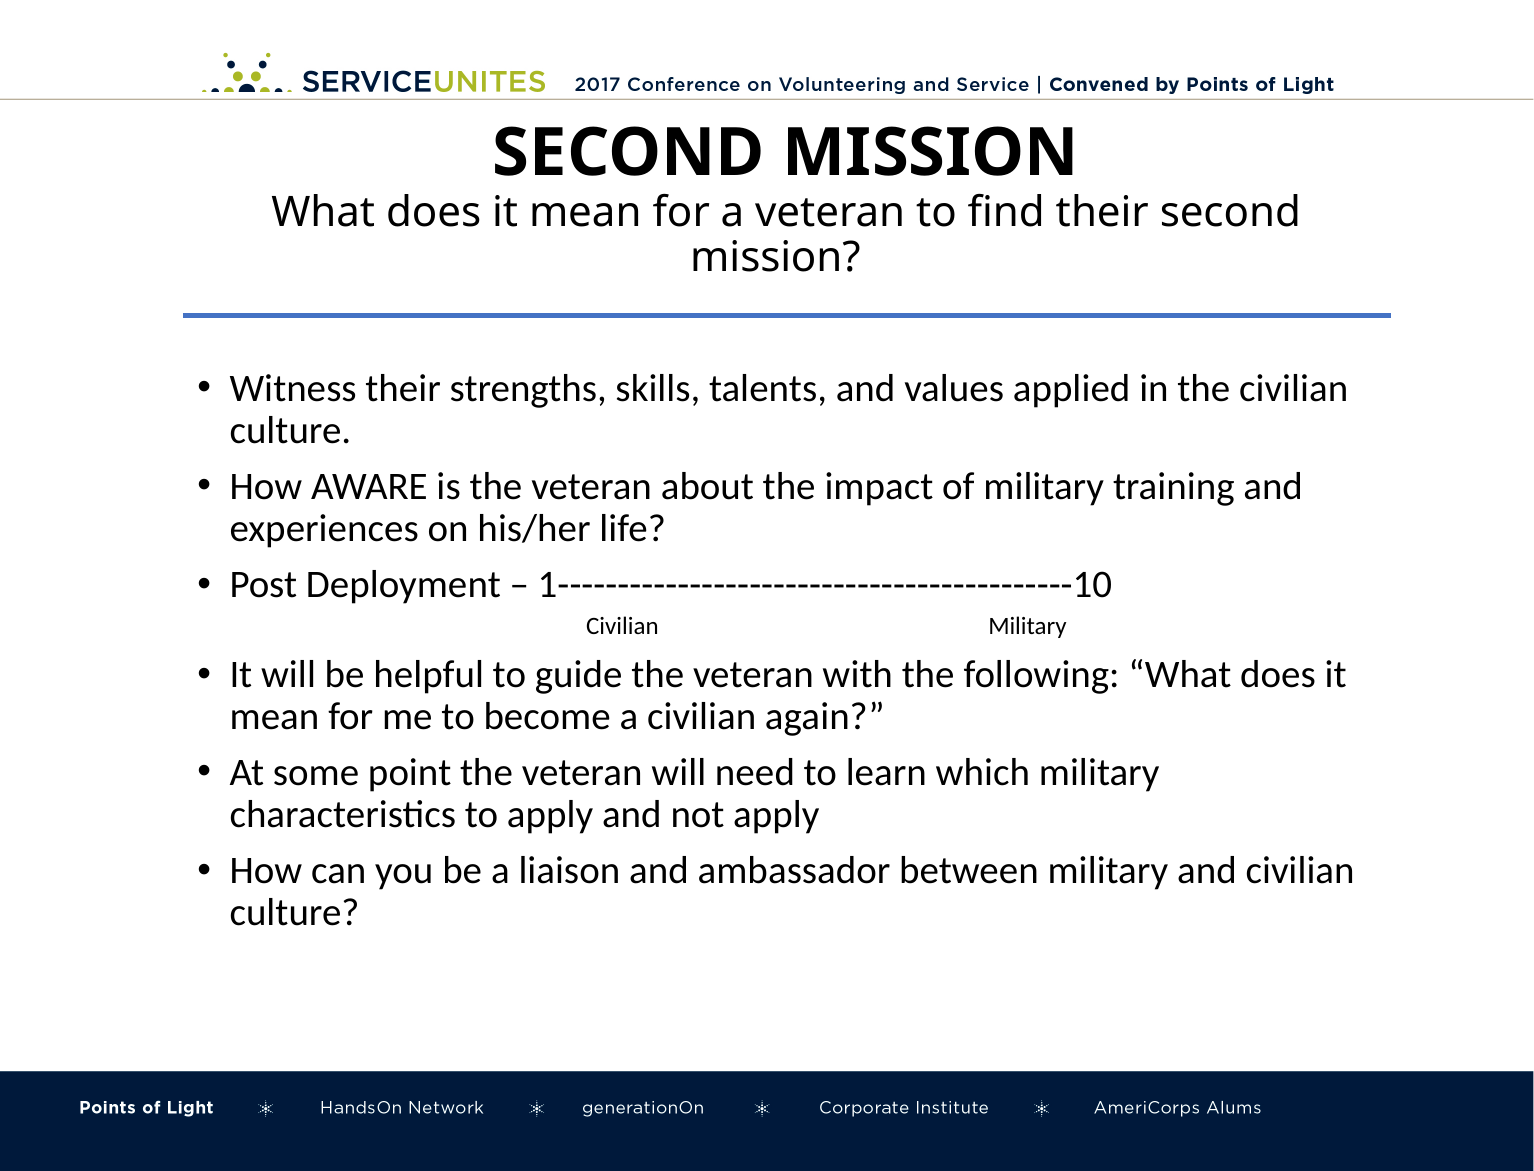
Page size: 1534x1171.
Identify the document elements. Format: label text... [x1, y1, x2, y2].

picture [0, 0, 1534, 1171]
list Witness their strengths, skills, talents, and values applied in the civilian culture. How AWARE is the veteran about the impact of military training and experiences on his/her life? Post Deployment – 1-------------------------------------------10 Civilian Military It will be helpful to guide the veteran with the following: “What does it mean for me to become a civilian again?” At some point the veteran will need to learn which military characteristics to apply and not apply How can you be a liaison and ambassador between military and civilian culture? [182, 360, 1391, 950]
title SECOND MISSION What does it mean for a veteran to find their second mission? [182, 110, 1391, 290]
